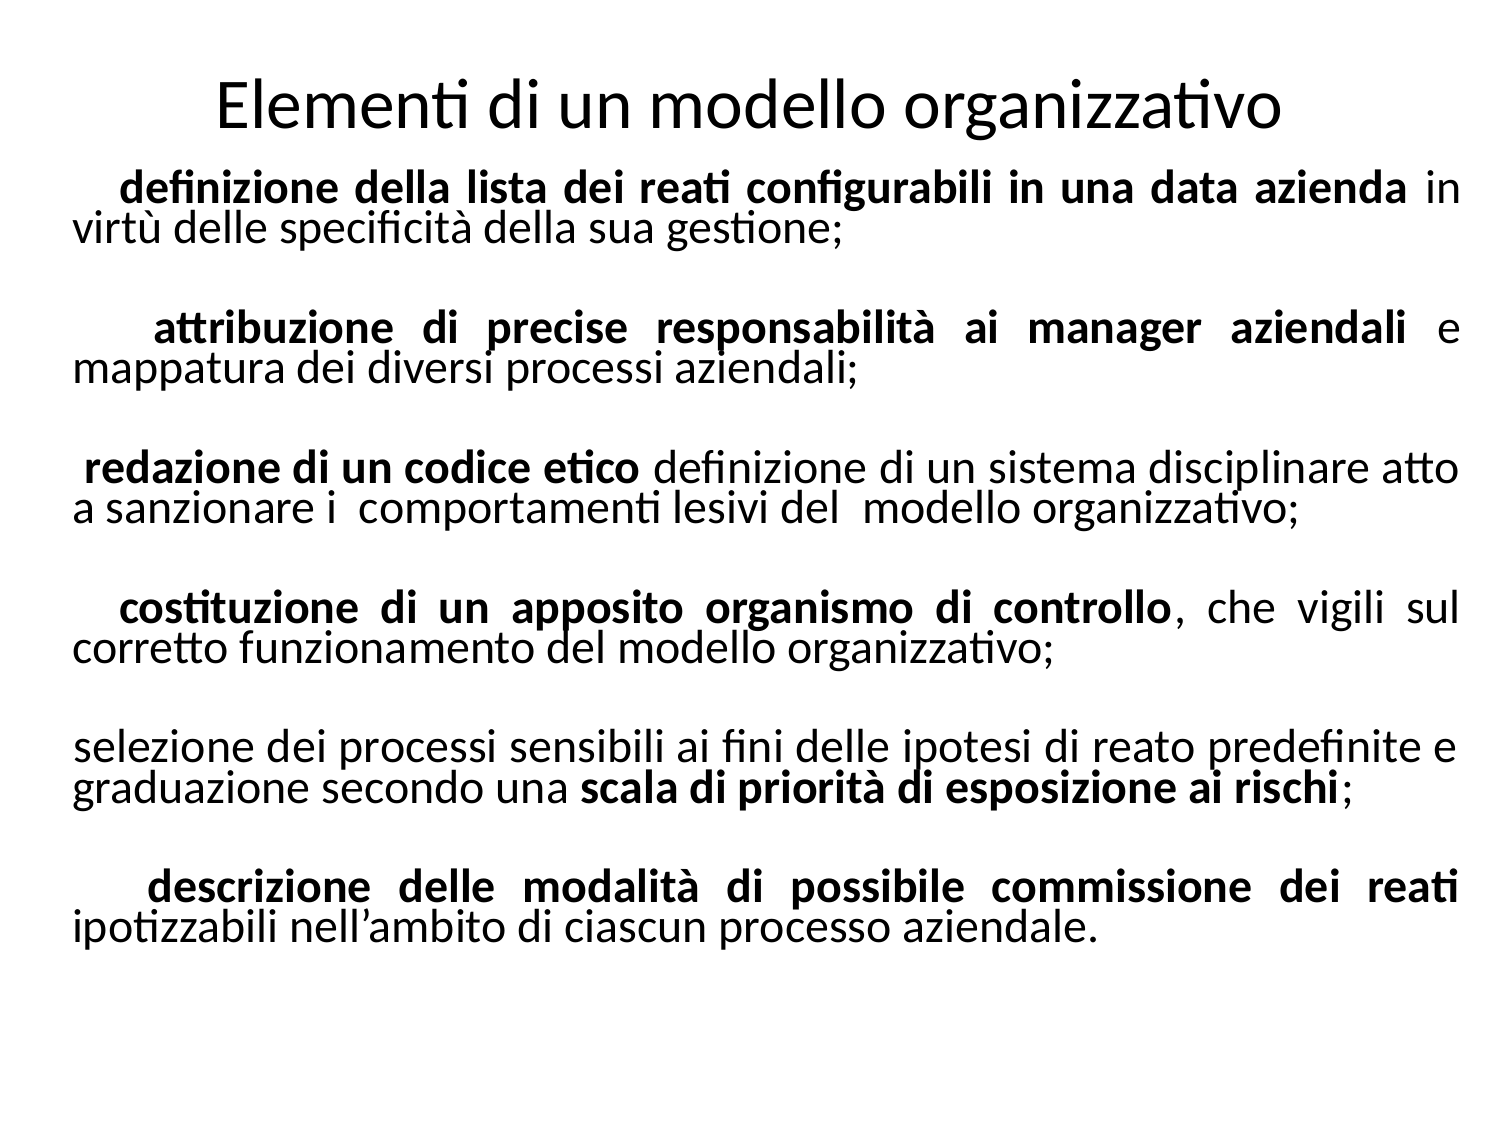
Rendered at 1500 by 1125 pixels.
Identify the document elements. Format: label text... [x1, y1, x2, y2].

list definizione della lista dei reati configurabili in una data azienda in virtù delle specificità della sua gestione; attribuzione di precise responsabilità ai manager aziendali e mappatura dei diversi processi aziendali; redazione di un codice etico definizione di un sistema disciplinare atto a sanzionare i comportamenti lesivi del modello organizzativo; costituzione di un apposito organismo di controllo, che vigili sul corretto funzionamento del modello organizzativo; selezione dei processi sensibili ai fini delle ipotesi di reato predefinite e graduazione secondo una scala di priorità di esposizione ai rischi; descrizione delle modalità di possibile commissione dei reati ipotizzabili nell’ambito di ciascun processo aziendale. [0, 163, 1477, 1125]
title Elementi di un modello organizzativo [74, 23, 1426, 163]
